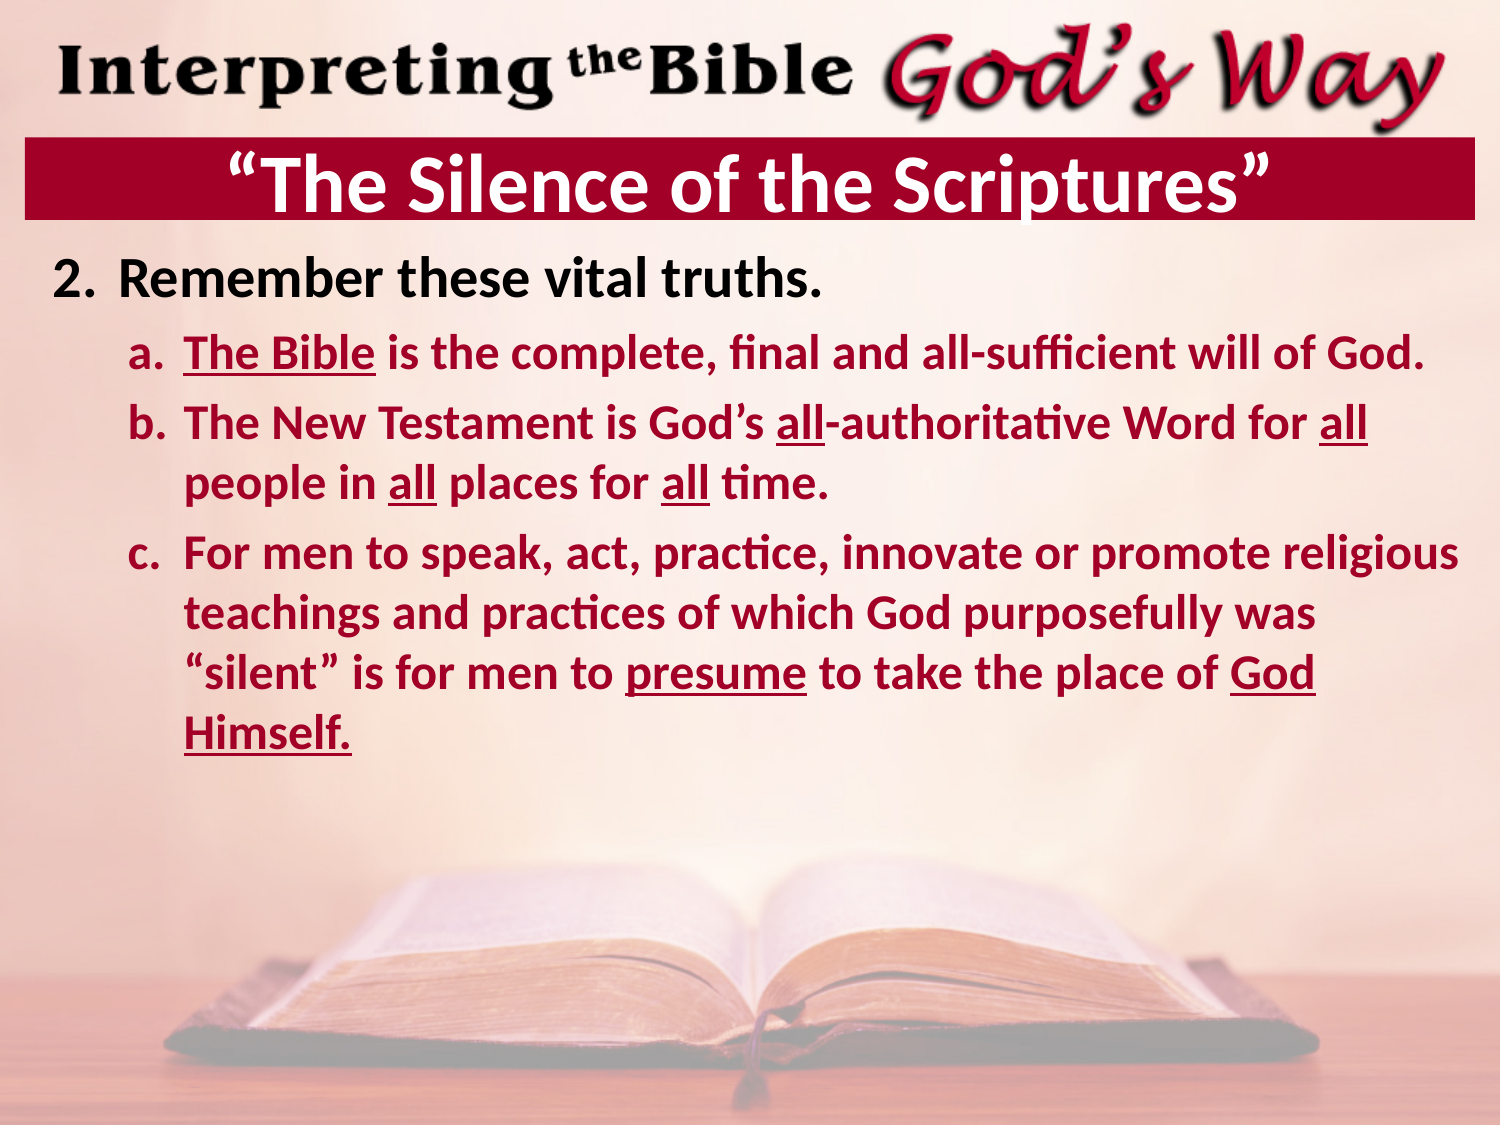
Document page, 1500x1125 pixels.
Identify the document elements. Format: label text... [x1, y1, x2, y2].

title “The Silence of the Scriptures” [24, 137, 1475, 220]
picture [0, 0, 1500, 1125]
list Remember these vital truths. The Bible is the complete, final and all-sufficient will of God. The New Testament is God’s all-authoritative Word for all people in all places for all time. For men to speak, act, practice, innovate or promote religious teachings and practices of which God purposefully was “silent” is for men to presume to take the place of God Himself. [37, 224, 1500, 1125]
